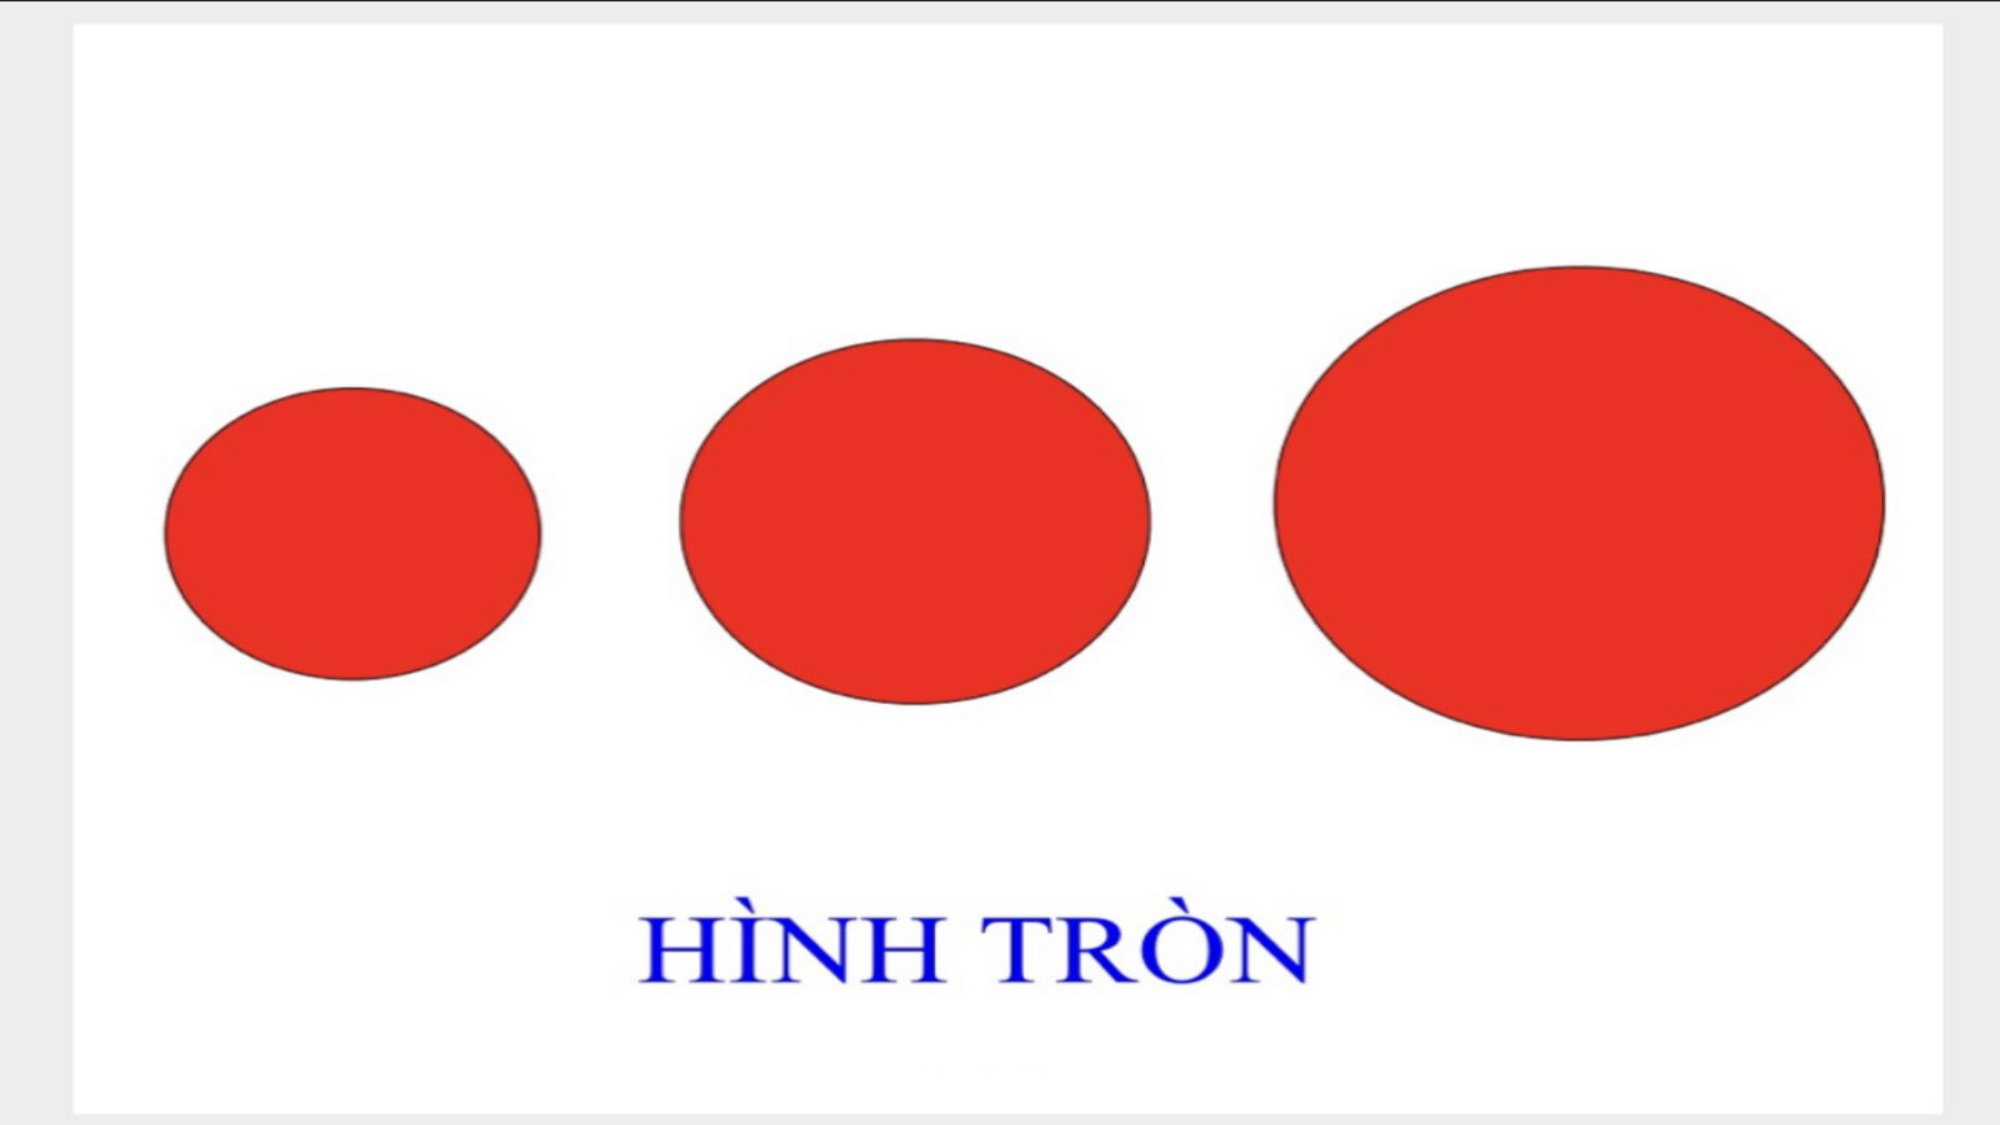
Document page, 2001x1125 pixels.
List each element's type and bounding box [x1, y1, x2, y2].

list [0, 0, 2000, 1125]
